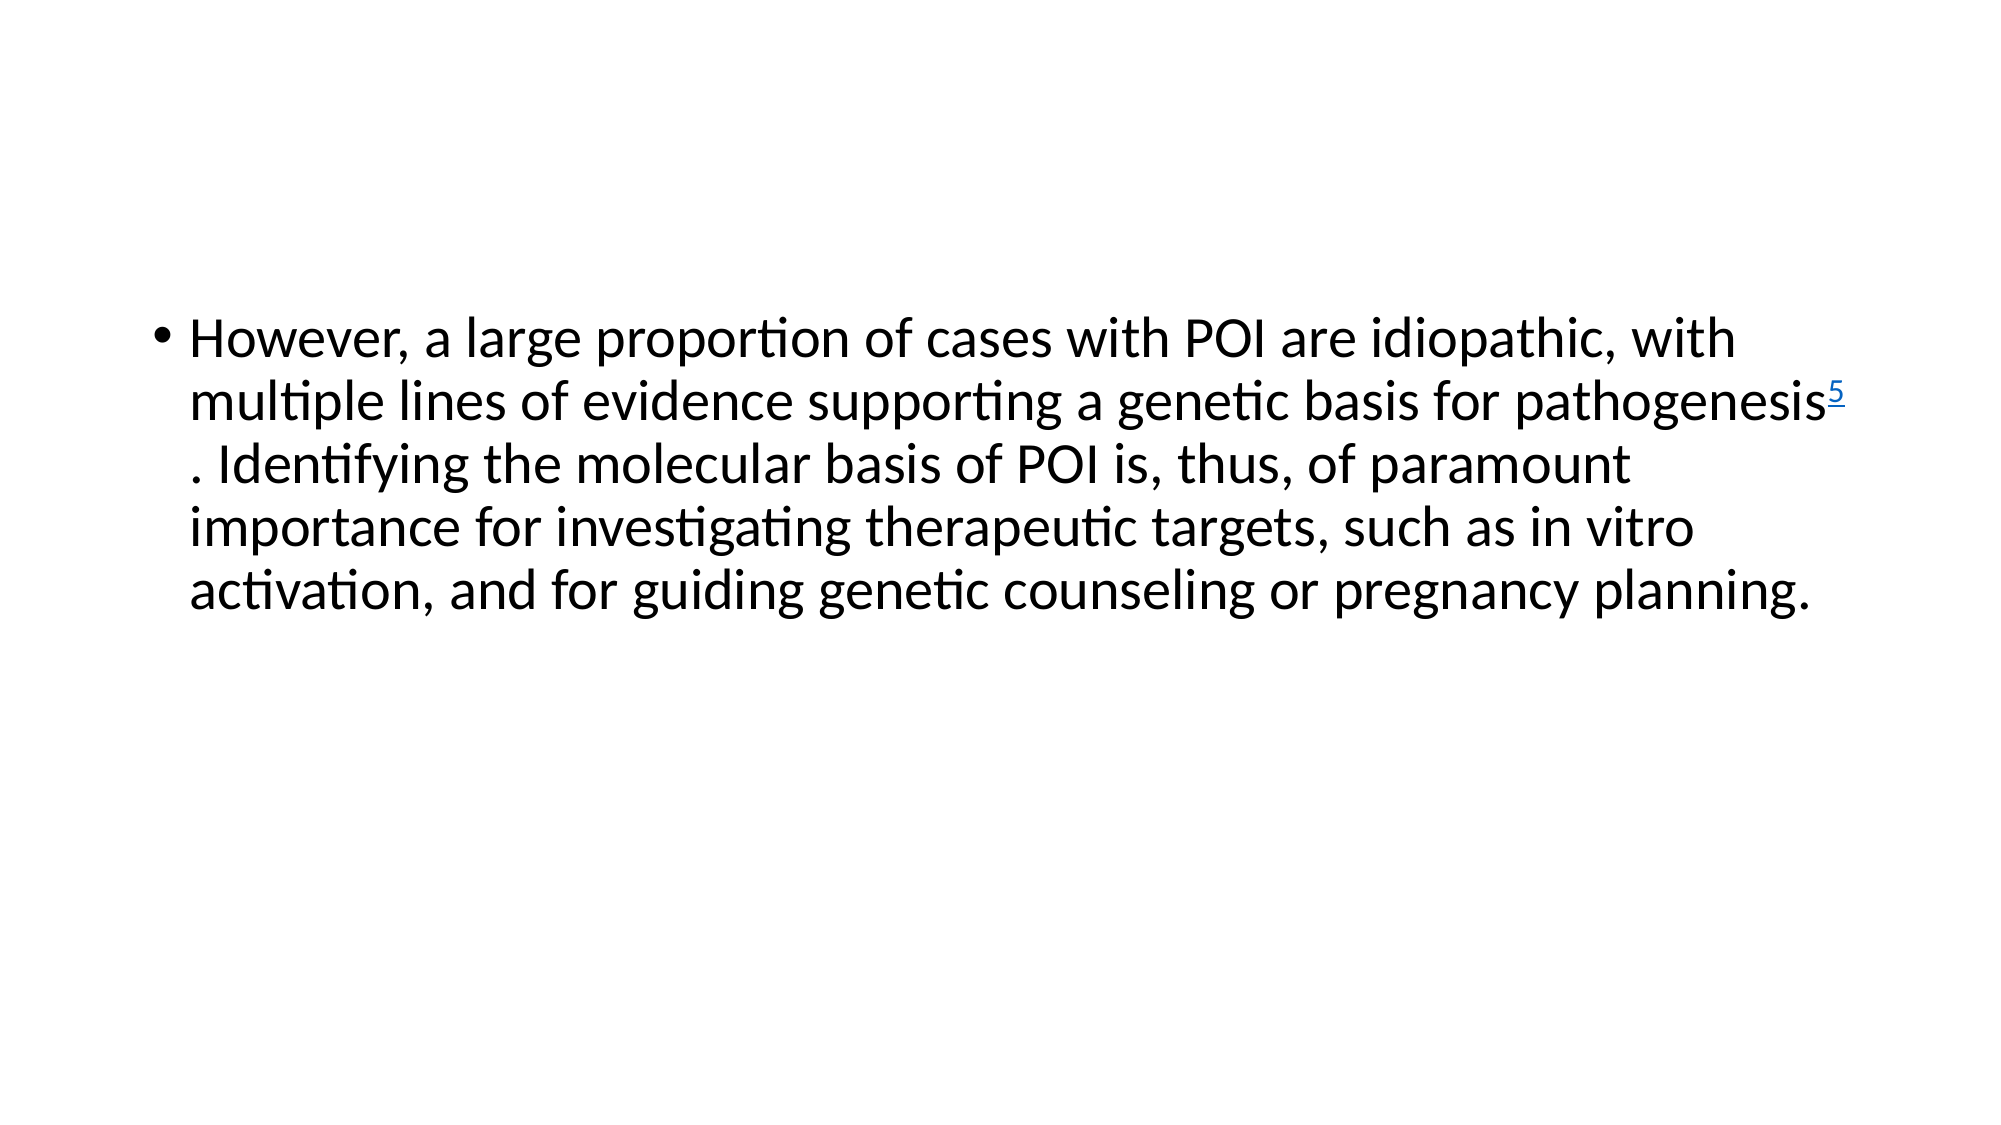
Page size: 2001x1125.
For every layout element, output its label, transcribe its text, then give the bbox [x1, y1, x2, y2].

list However, a large proportion of cases with POI are idiopathic, with multiple lines of evidence supporting a genetic basis for pathogenesis5. Identifying the molecular basis of POI is, thus, of paramount importance for investigating therapeutic targets, such as in vitro activation, and for guiding genetic counseling or pregnancy planning. [137, 299, 1863, 1014]
